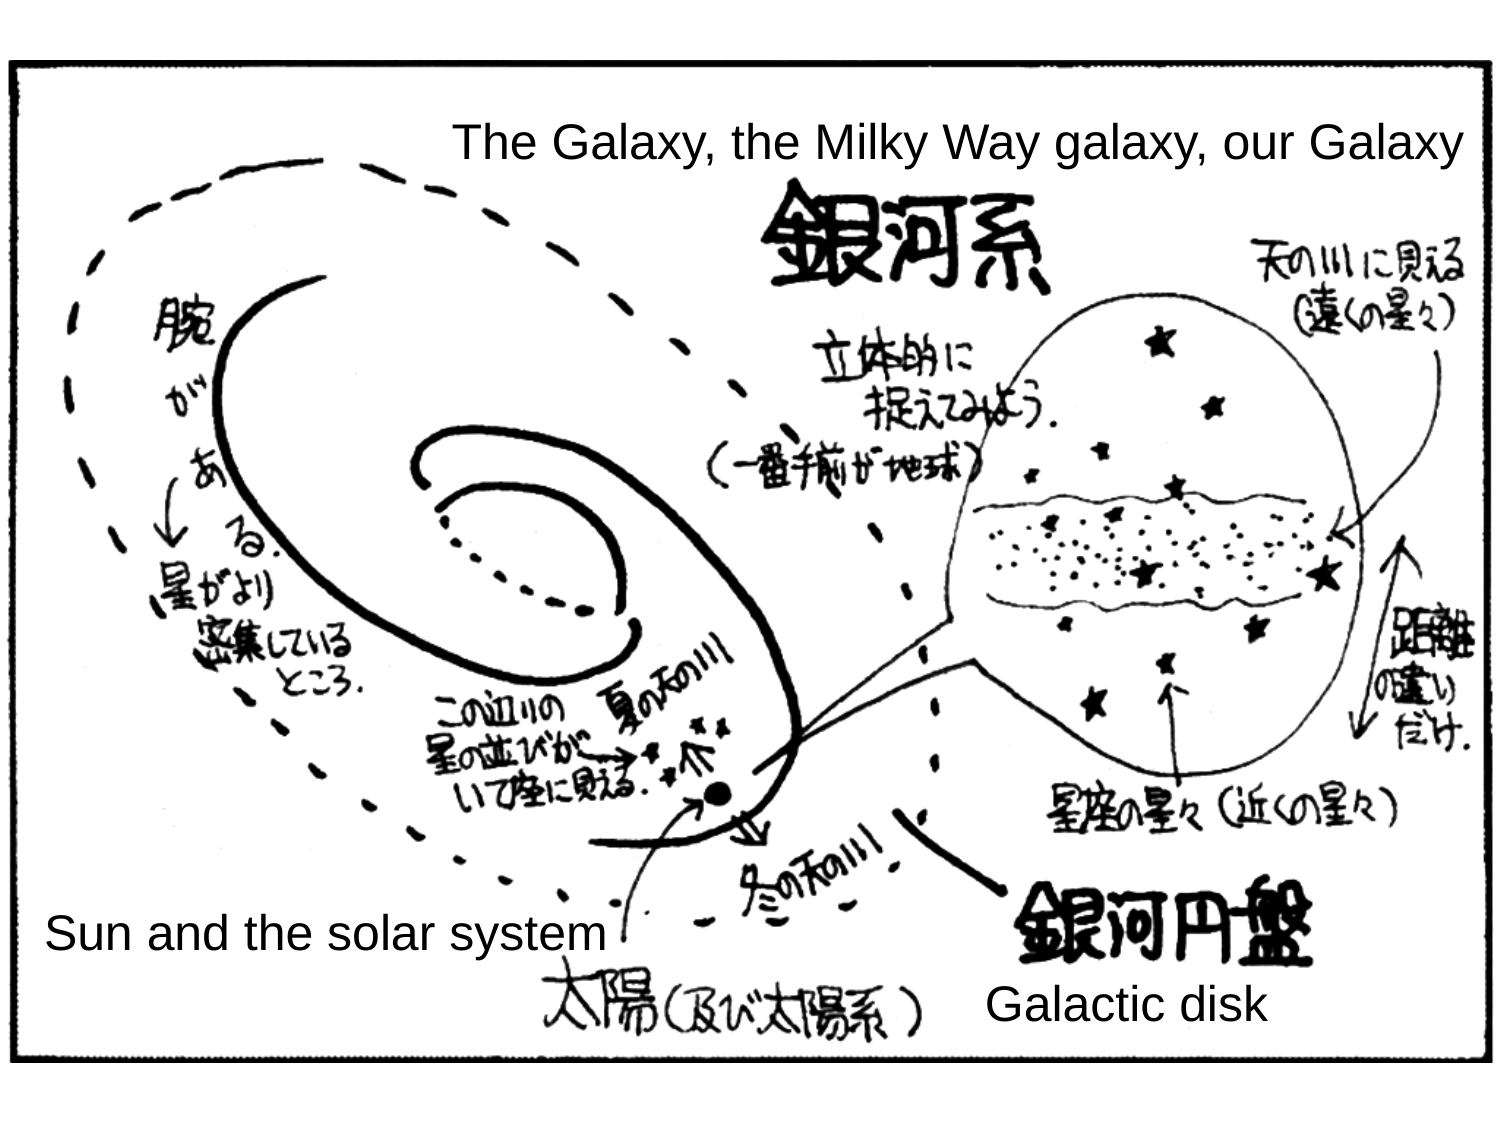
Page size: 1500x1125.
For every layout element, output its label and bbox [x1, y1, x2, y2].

picture [0, 59, 1500, 1063]
